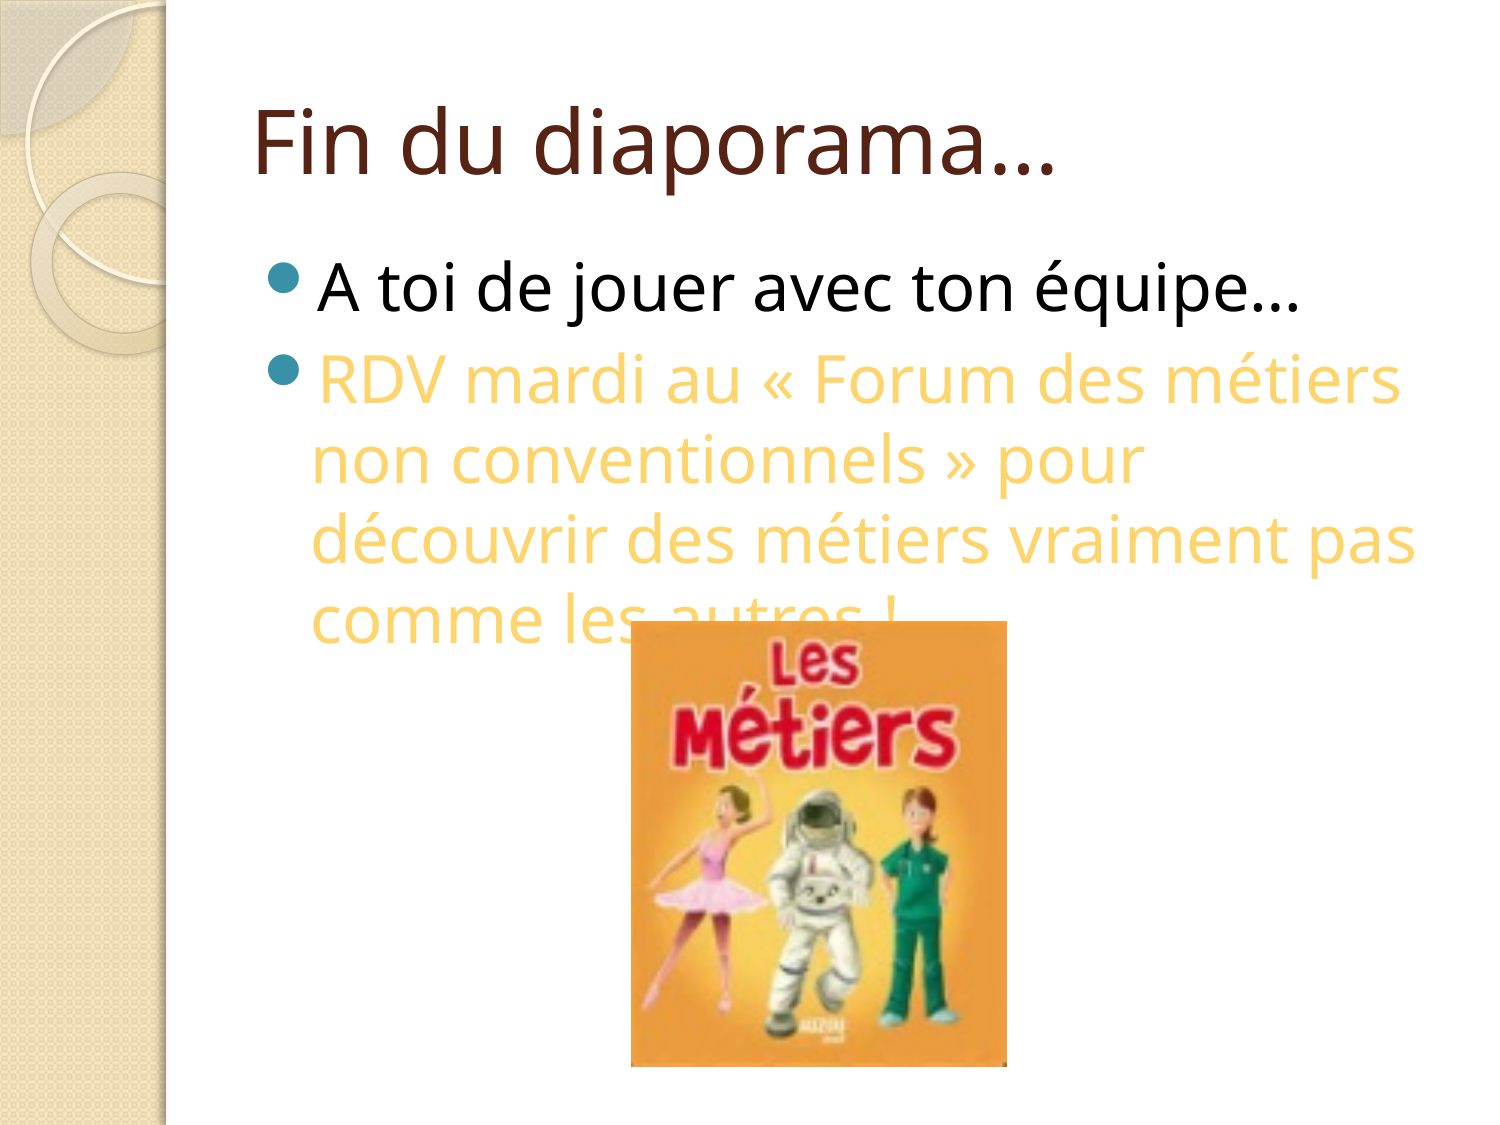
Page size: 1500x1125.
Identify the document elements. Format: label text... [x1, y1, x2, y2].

picture [631, 621, 1008, 1068]
list A toi de jouer avec ton équipe… RDV mardi au « Forum des métiers non conventionnels » pour découvrir des métiers vraiment pas comme les autres ! [235, 237, 1466, 1025]
title Fin du diaporama… [235, 45, 1466, 233]
